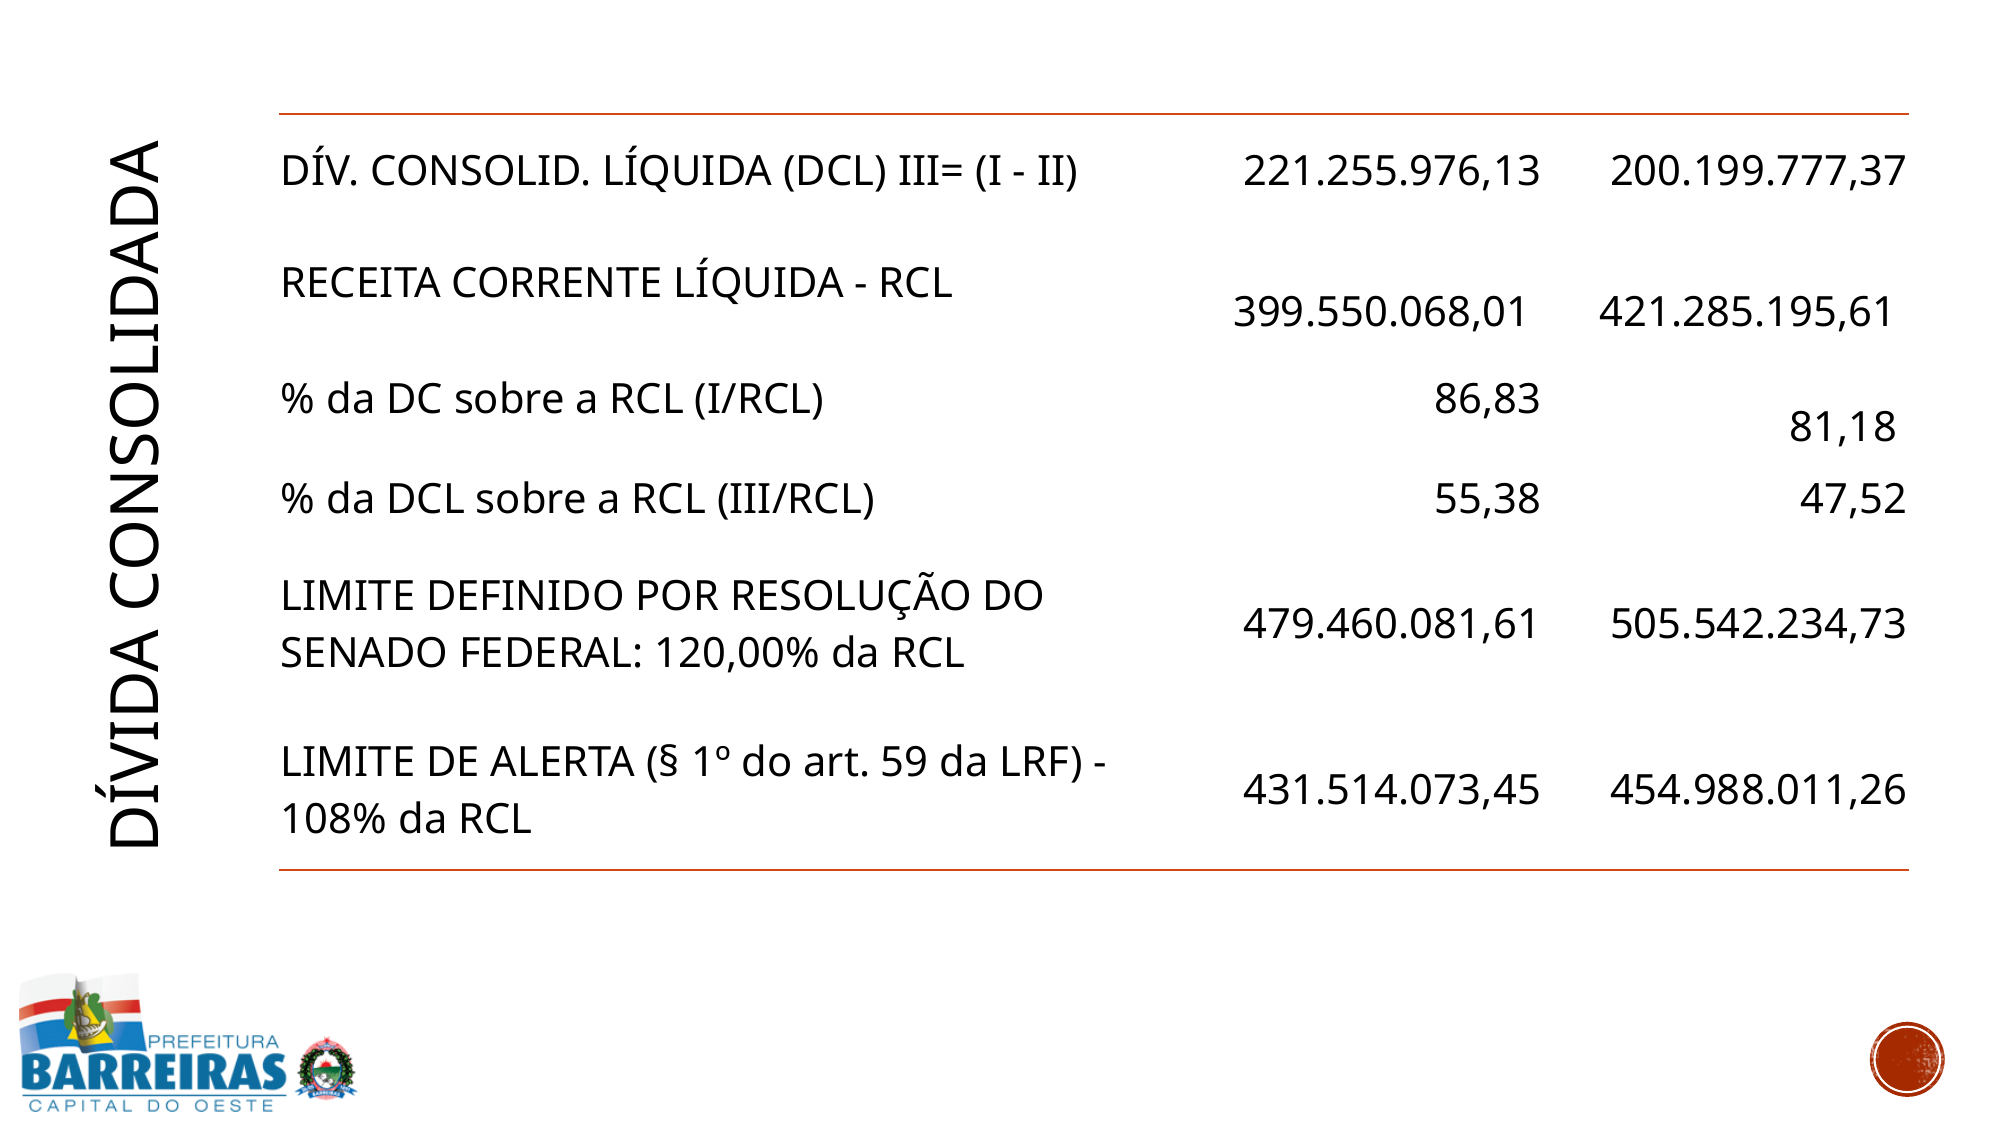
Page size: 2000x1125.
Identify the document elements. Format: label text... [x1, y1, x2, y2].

table_header 200.199.777,37 [1543, 115, 1909, 223]
table_cell 399.550.068,01 [1141, 223, 1543, 339]
picture [19, 973, 358, 1112]
table_header DÍV. CONSOLID. LÍQUIDA (DCL) III= (I - II) [279, 115, 1141, 223]
table_cell LIMITE DE ALERTA (§ 1º do art. 59 da LRF) - 108% da RCL [279, 705, 1141, 869]
table_cell % da DC sobre a RCL (I/RCL) [279, 339, 1141, 454]
table_cell 47,52 [1543, 454, 1909, 539]
table_cell 479.460.081,61 [1141, 539, 1543, 705]
text_box DÍVIDA CONSOLIDADA [84, 78, 179, 917]
table_cell 86,83 [1141, 339, 1543, 454]
table_header 221.255.976,13 [1141, 115, 1543, 223]
table_cell 454.988.011,26 [1543, 705, 1909, 869]
table_cell 421.285.195,61 [1543, 223, 1909, 339]
table_cell LIMITE DEFINIDO POR RESOLUÇÃO DO SENADO FEDERAL: 120,00% da RCL [279, 539, 1141, 705]
table_cell % da DCL sobre a RCL (III/RCL) [279, 454, 1141, 539]
table_cell RECEITA CORRENTE LÍQUIDA - RCL [279, 223, 1141, 339]
table_cell 55,38 [1141, 454, 1543, 539]
table_cell 81,18 [1543, 339, 1909, 454]
table_cell 505.542.234,73 [1543, 539, 1909, 705]
table_cell 431.514.073,45 [1141, 705, 1543, 869]
